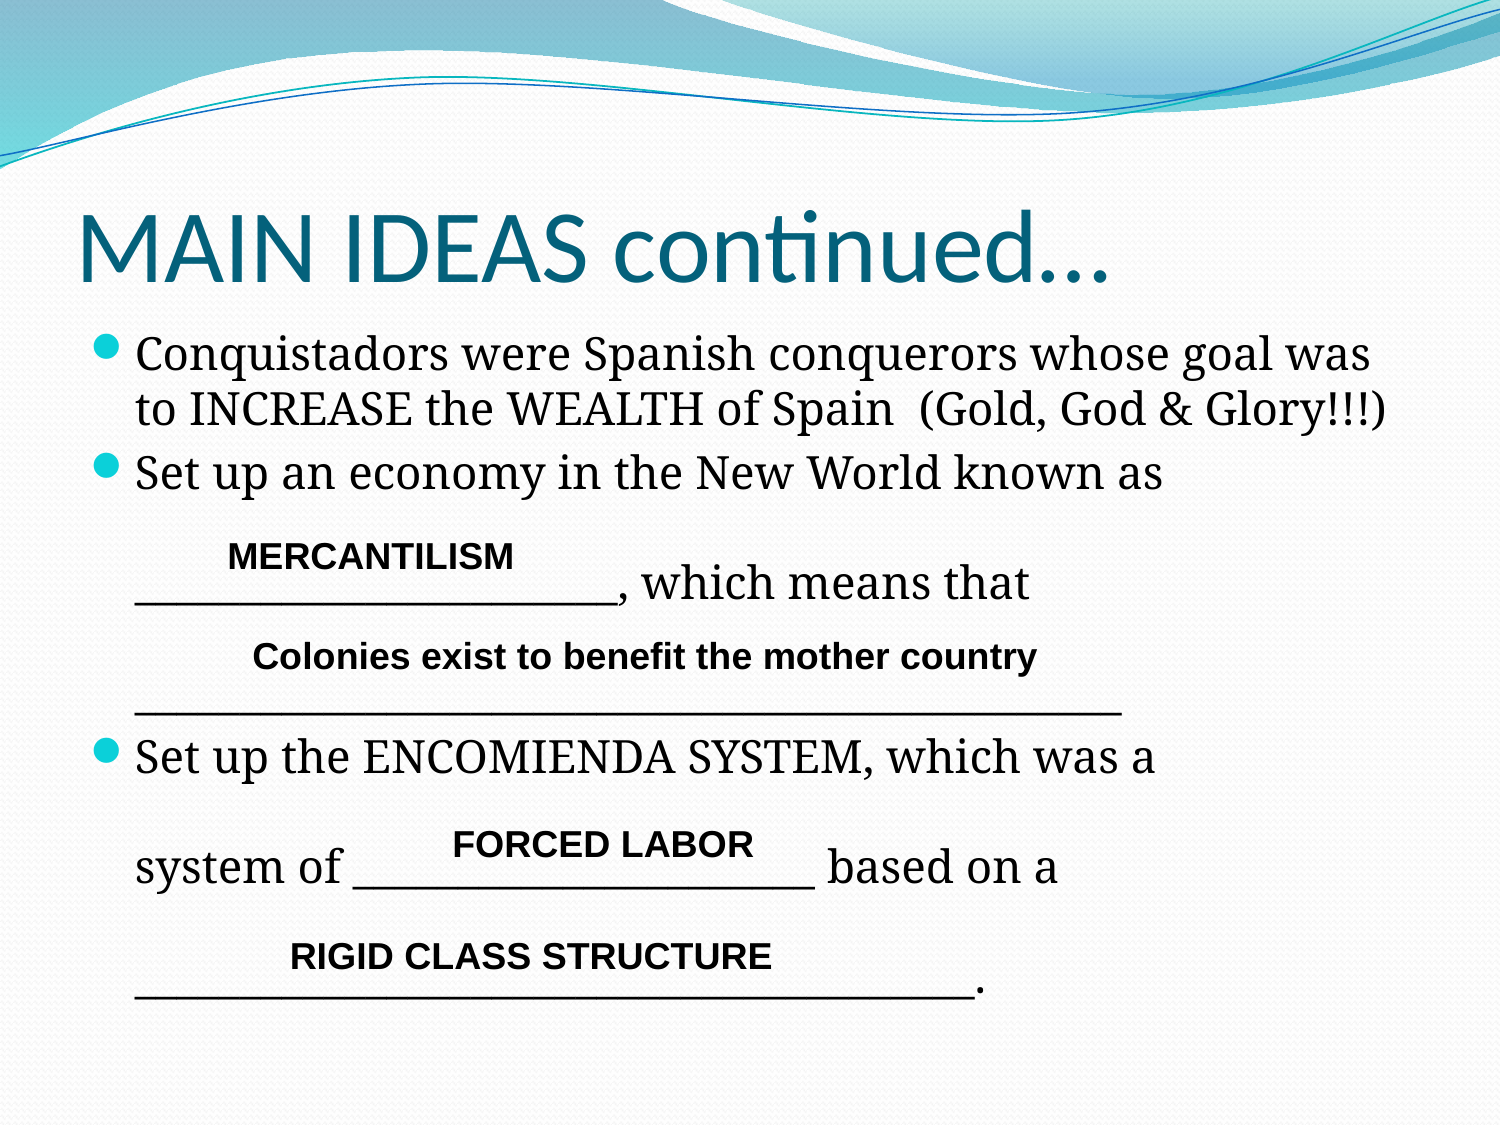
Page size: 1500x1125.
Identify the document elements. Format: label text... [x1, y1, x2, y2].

list Conquistadors were Spanish conquerors whose goal was to INCREASE the WEALTH of Spain (Gold, God & Glory!!!) Set up an economy in the New World known as _______________________, which means that _______________________________________________ Set up the ENCOMIENDA SYSTEM, which was a system of ______________________ based on a ________________________________________. [74, 317, 1426, 1038]
text_box Colonies exist to benefit the mother country [237, 624, 1075, 685]
text_box RIGID CLASS STRUCTURE [274, 924, 800, 985]
title MAIN IDEAS continued… [74, 115, 1426, 304]
text_box MERCANTILISM [212, 524, 550, 585]
text_box FORCED LABOR [437, 812, 775, 873]
